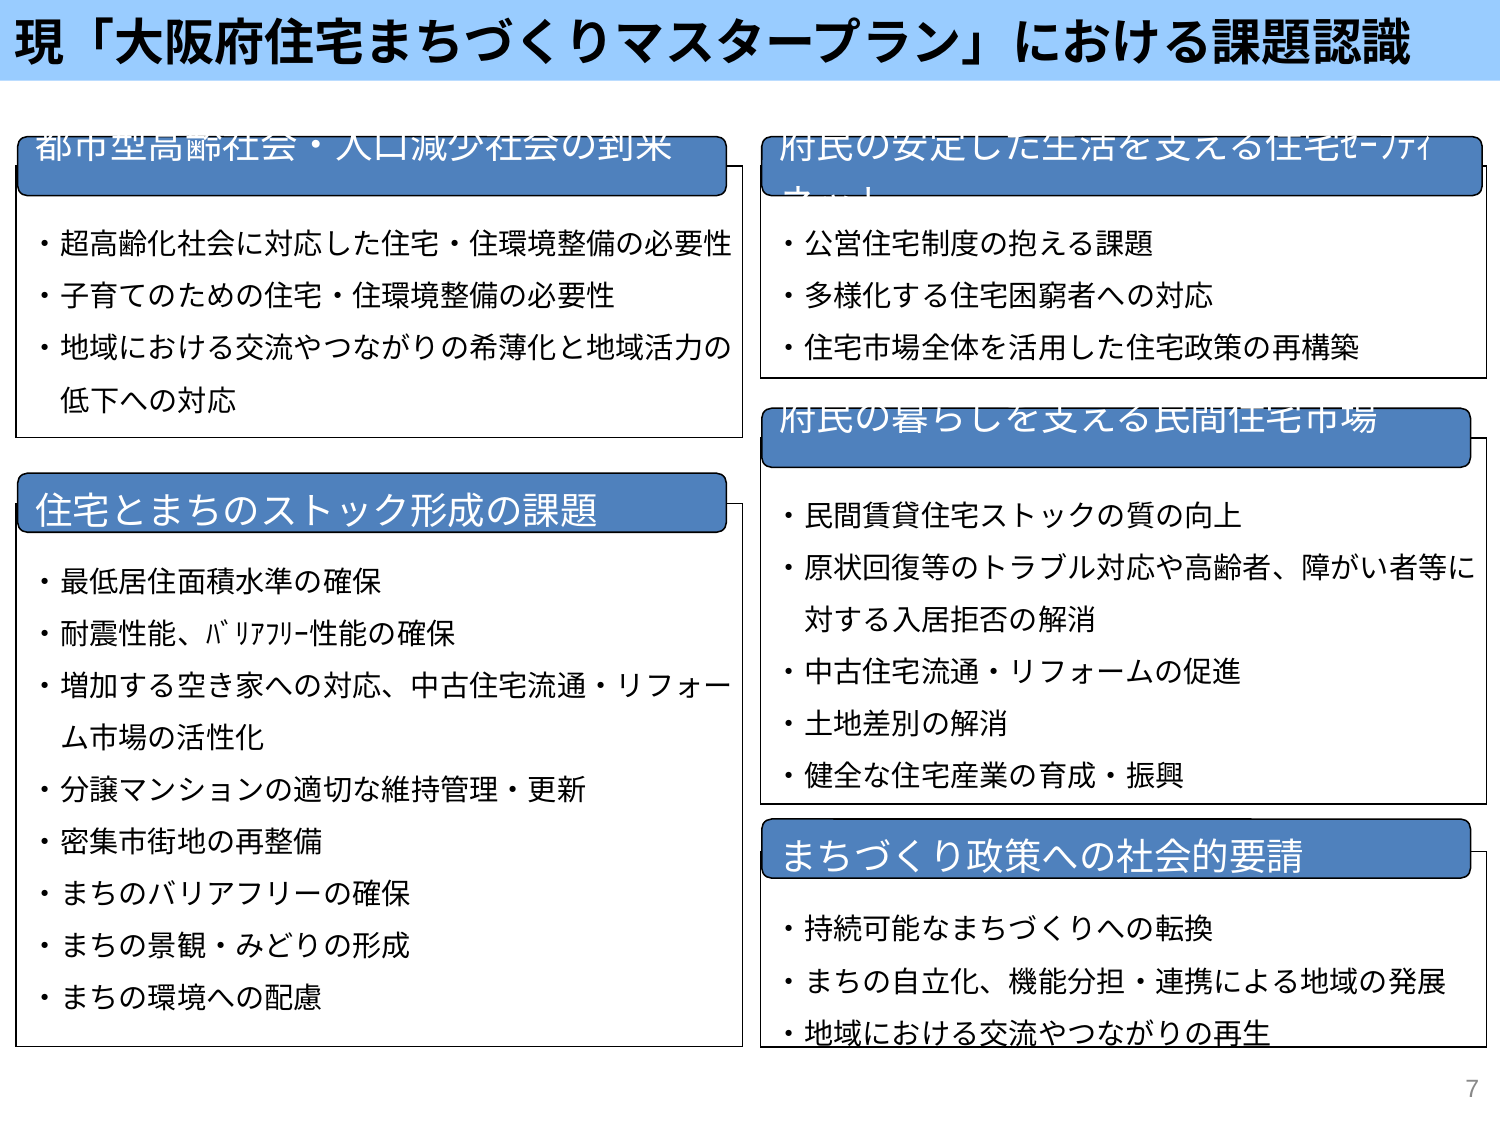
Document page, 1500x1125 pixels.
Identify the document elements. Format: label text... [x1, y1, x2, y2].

text_box 住宅とまちのストック形成の課題 [17, 473, 727, 533]
text_box 7 [1144, 1057, 1495, 1118]
text_box ・公営住宅制度の抱える課題 ・多様化する住宅困窮者への対応 ・住宅市場全体を活用した住宅政策の再構築 [760, 166, 1487, 379]
text_box まちづくり政策への社会的要請 [761, 818, 1471, 879]
text_box 府民の安定した生活を支える住宅ｾｰﾌﾃｨネット [761, 136, 1483, 196]
text_box 現「大阪府住宅まちづくりマスタープラン」における課題認識 [0, 0, 1500, 81]
text_box ・民間賃貸住宅ストックの質の向上 ・原状回復等のトラブル対応や高齢者、障がい者等に対する入居拒否の解消 ・中古住宅流通・リフォームの促進 ・土地差別の解消 ・健全な住宅産業の育成・振興 [760, 437, 1487, 804]
text_box ・超高齢化社会に対応した住宅・住環境整備の必要性 ・子育てのための住宅・住環境整備の必要性 ・地域における交流やつながりの希薄化と地域活力の低下への対応 [16, 166, 743, 438]
text_box 都市型高齢社会・人口減少社会の到来 [17, 136, 727, 196]
text_box 府民の暮らしを支える民間住宅市場 [761, 408, 1471, 468]
text_box ・持続可能なまちづくりへの転換 ・まちの自立化、機能分担・連携による地域の発展 ・地域における交流やつながりの再生 [760, 851, 1487, 1047]
text_box ・最低居住面積水準の確保 ・耐震性能、ﾊﾞﾘｱﾌﾘｰ性能の確保 ・増加する空き家への対応、中古住宅流通・リフォーム市場の活性化 ・分譲マンションの適切な維持管理・更新 ・密集市街地の再整備 ・まちのバリアフリーの確保 ・まちの景観・みどりの形成 ・まちの環境への配慮 [16, 503, 743, 1047]
